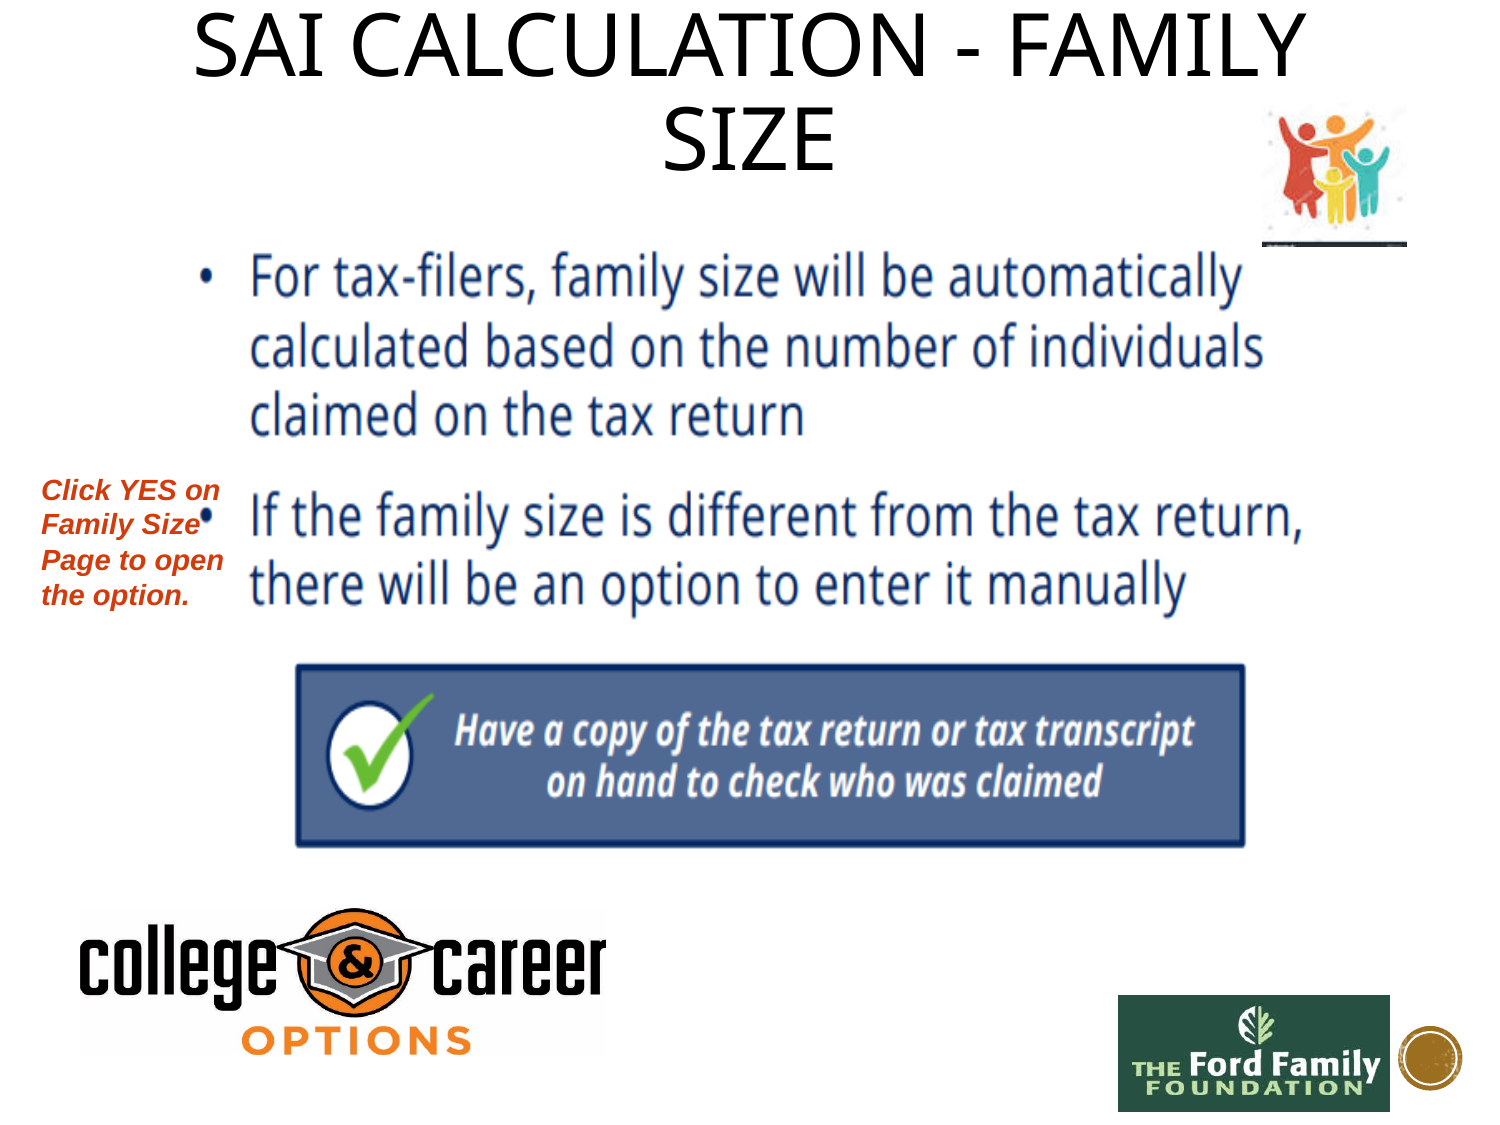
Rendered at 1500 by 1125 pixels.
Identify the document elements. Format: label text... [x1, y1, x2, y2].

picture [1262, 103, 1407, 247]
title SAI Calculation - Family size [118, 15, 1382, 175]
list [154, 228, 1344, 898]
text_box Click YES on Family Size Page to open the option. [26, 463, 153, 619]
picture [1118, 995, 1390, 1112]
picture [80, 908, 606, 1055]
